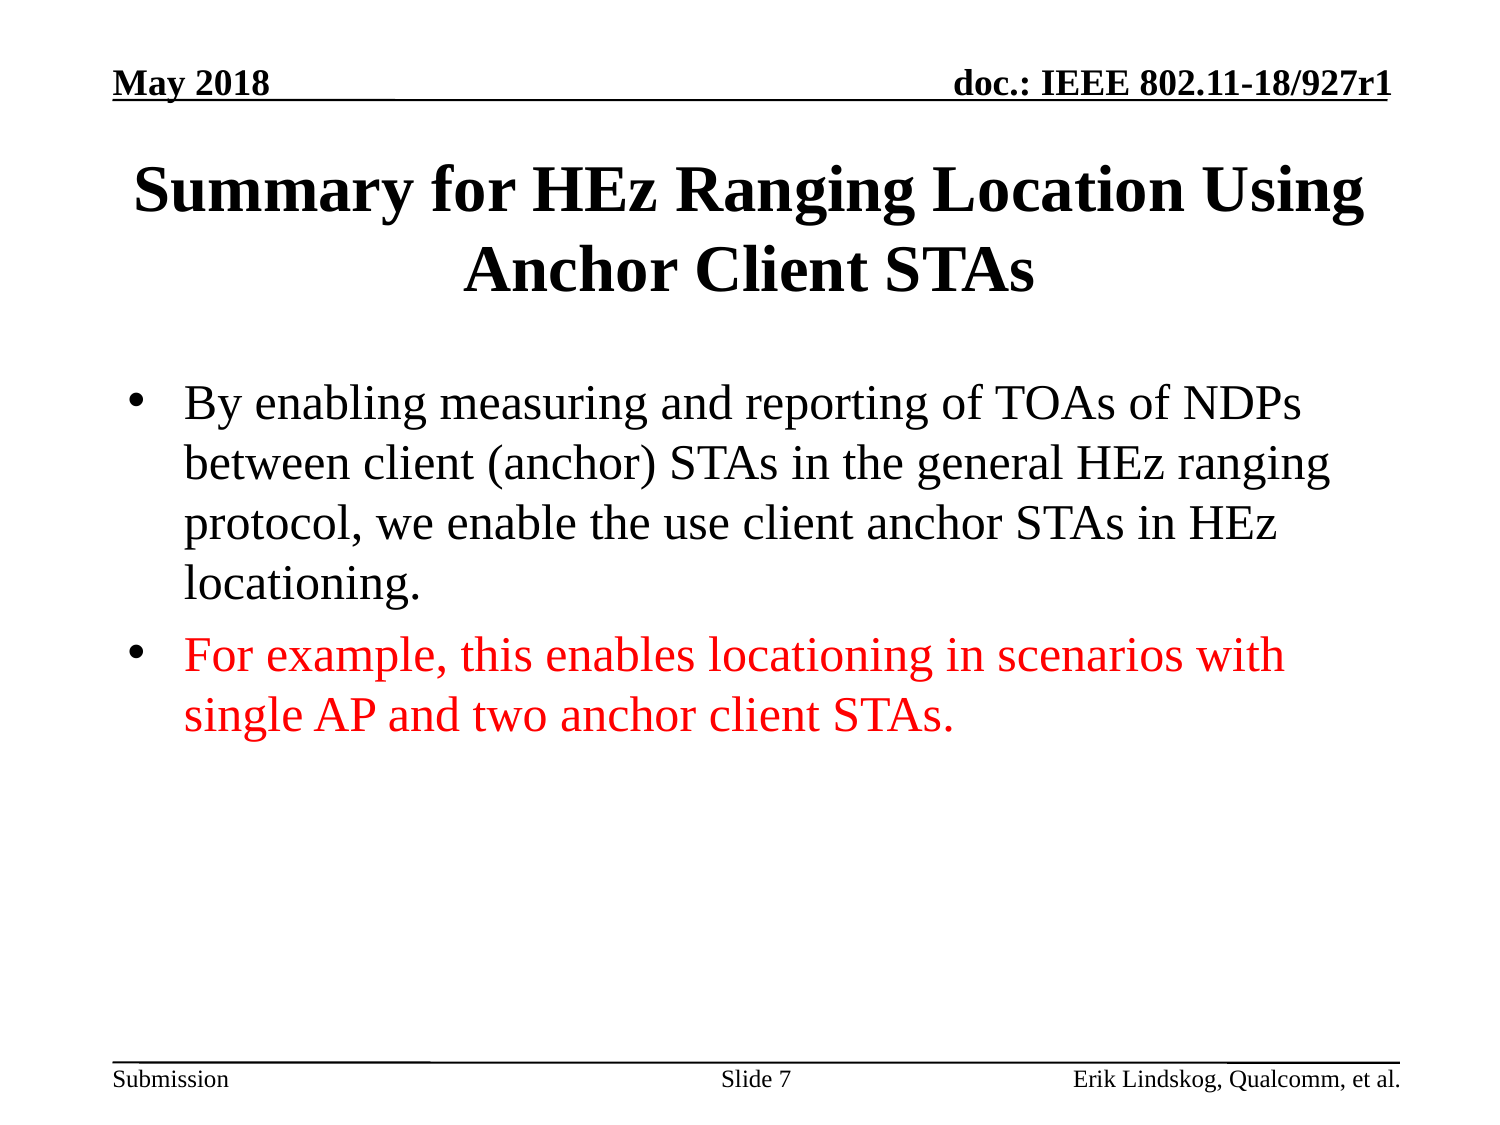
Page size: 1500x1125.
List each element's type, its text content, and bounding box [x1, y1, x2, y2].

title Summary for HEz Ranging Location Using Anchor Client STAs [112, 137, 1388, 313]
footer Erik Lindskog, Qualcomm, et al. [878, 1061, 1402, 1093]
list By enabling measuring and reporting of TOAs of NDPs between client (anchor) STAs in the general HEz ranging protocol, we enable the use client anchor STAs in HEz locationing. For example, this enables locationing in scenarios with single AP and two anchor client STAs. [112, 361, 1388, 836]
slide_number Slide 7 [712, 1061, 800, 1123]
